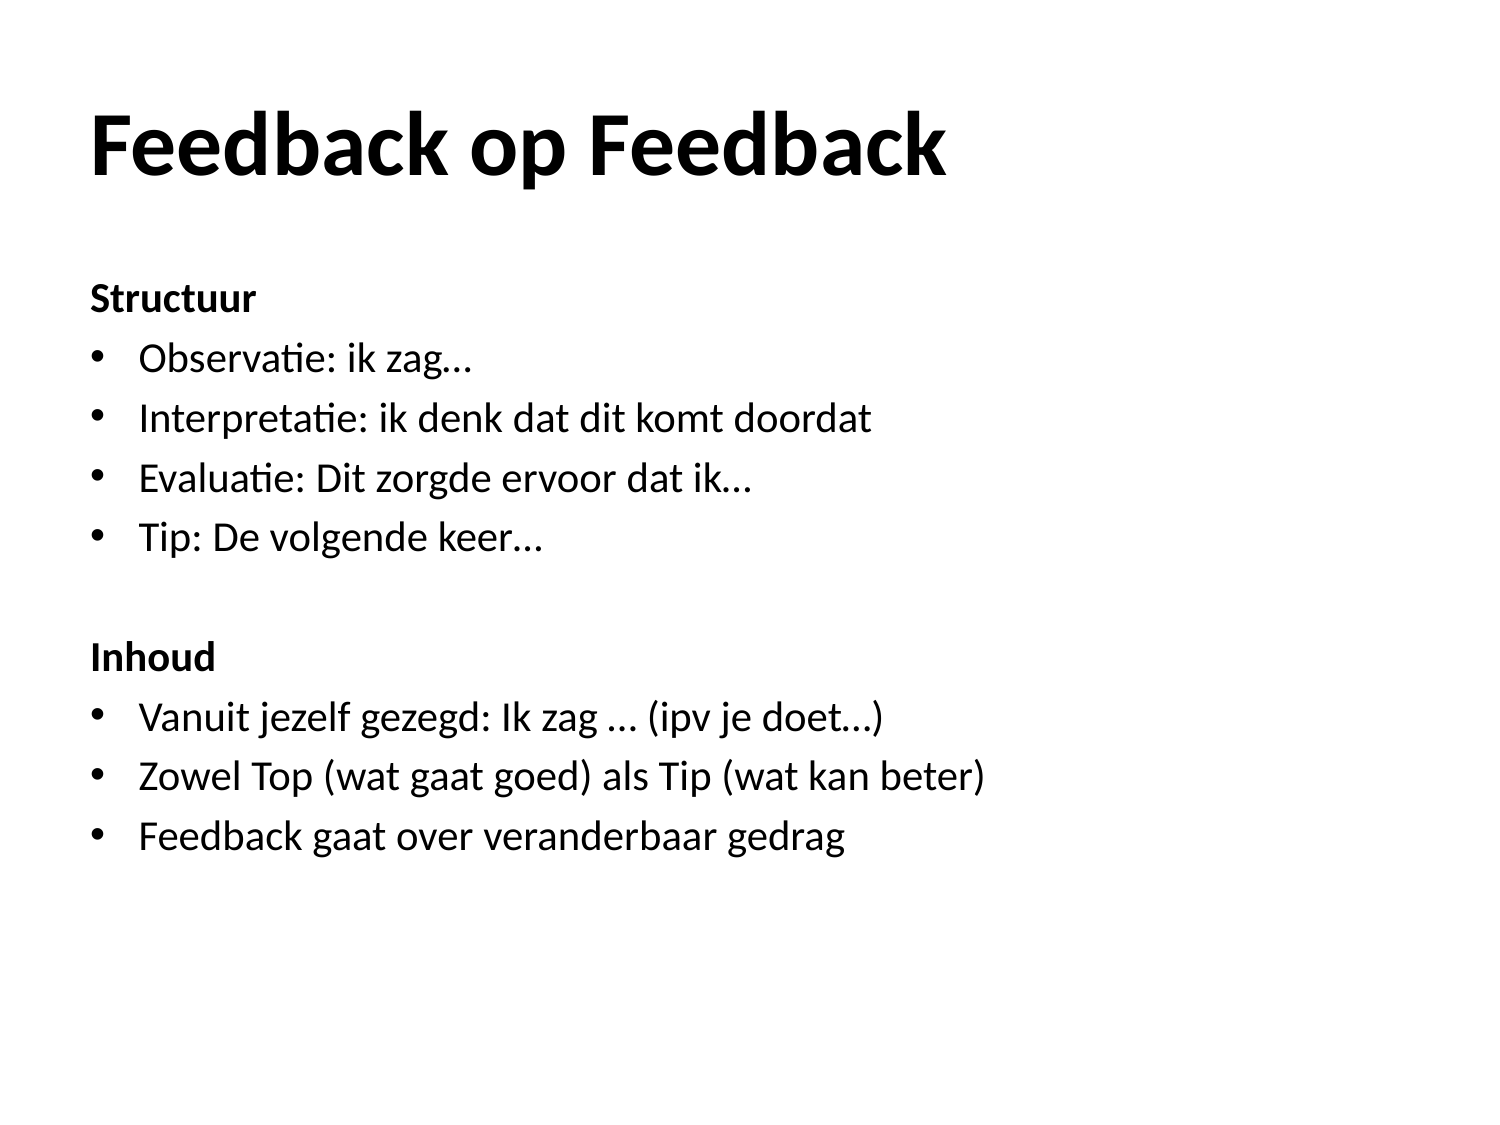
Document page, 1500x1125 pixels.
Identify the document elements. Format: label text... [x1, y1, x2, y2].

title Feedback op Feedback [75, 45, 1425, 233]
list Structuur Observatie: ik zag… Interpretatie: ik denk dat dit komt doordat Evaluatie: Dit zorgde ervoor dat ik… Tip: De volgende keer… Inhoud Vanuit jezelf gezegd: Ik zag … (ipv je doet…) Zowel Top (wat gaat goed) als Tip (wat kan beter) Feedback gaat over veranderbaar gedrag [75, 262, 1425, 1024]
